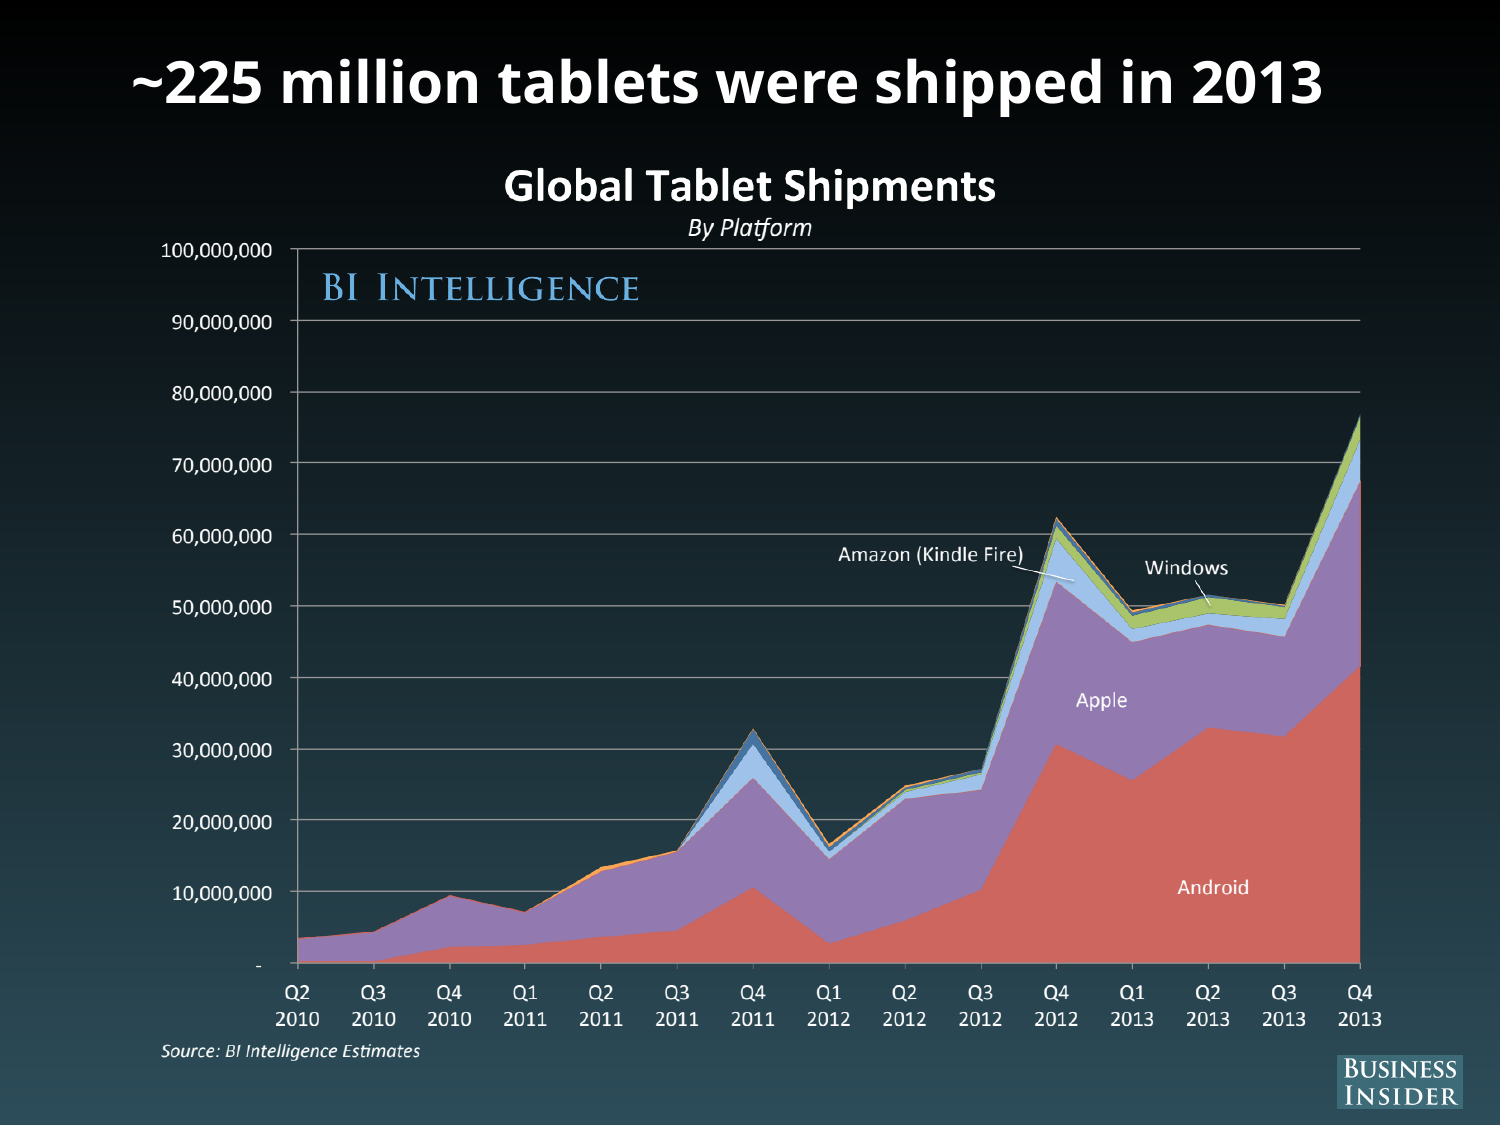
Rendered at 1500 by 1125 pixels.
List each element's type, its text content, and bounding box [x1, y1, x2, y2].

picture [151, 136, 1463, 1109]
title ~225 million tablets were shipped in 2013 [67, 16, 1389, 124]
